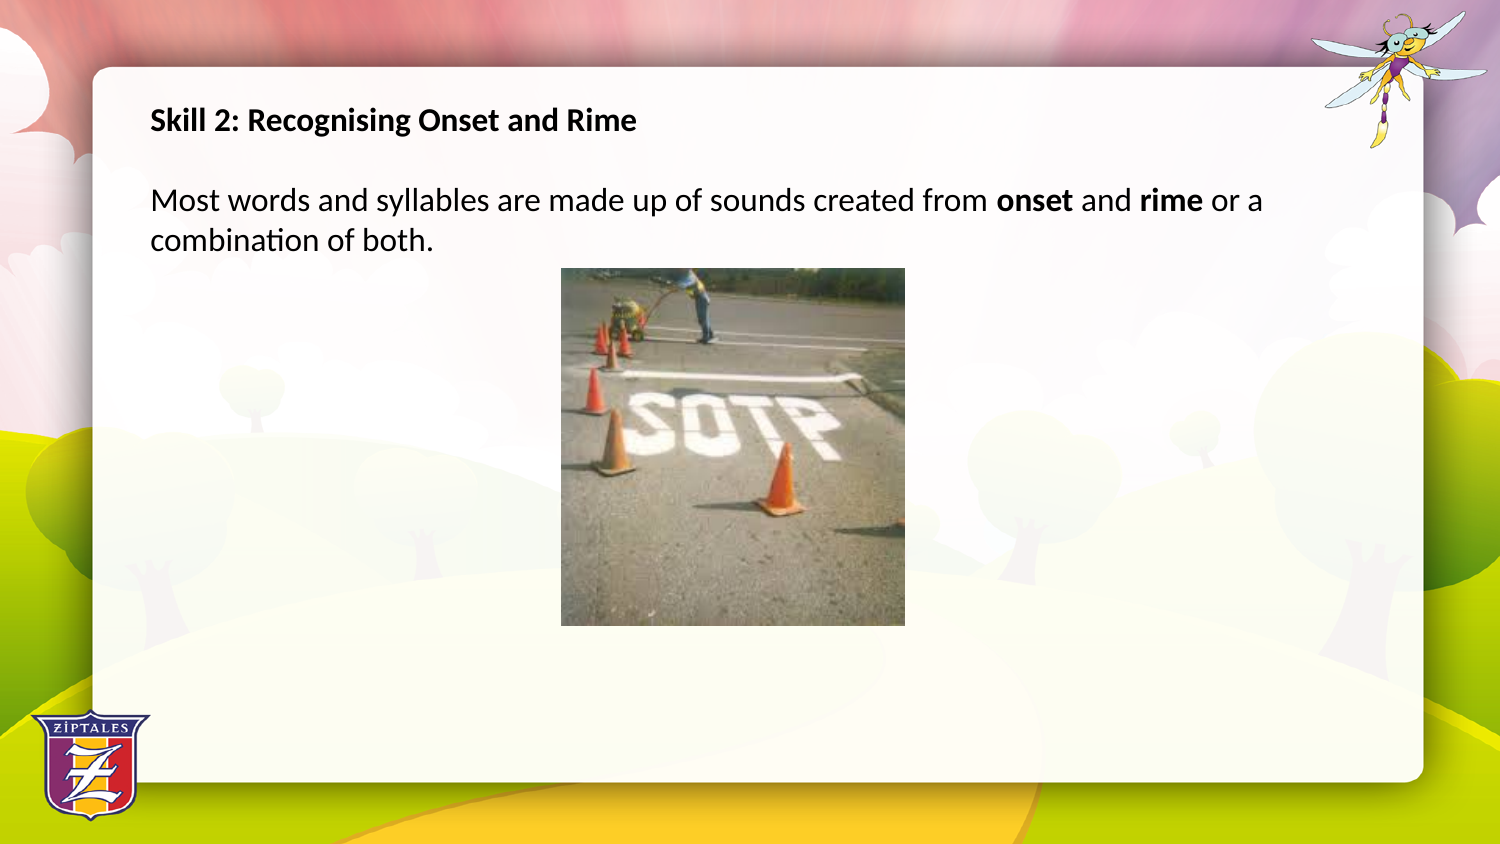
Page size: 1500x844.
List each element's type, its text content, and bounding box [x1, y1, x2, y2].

text_box Skill 2: Recognising Onset and Rime Most words and syllables are made up of sounds created from onset and rime or a combination of both. [135, 91, 1388, 306]
picture [0, 0, 1500, 844]
